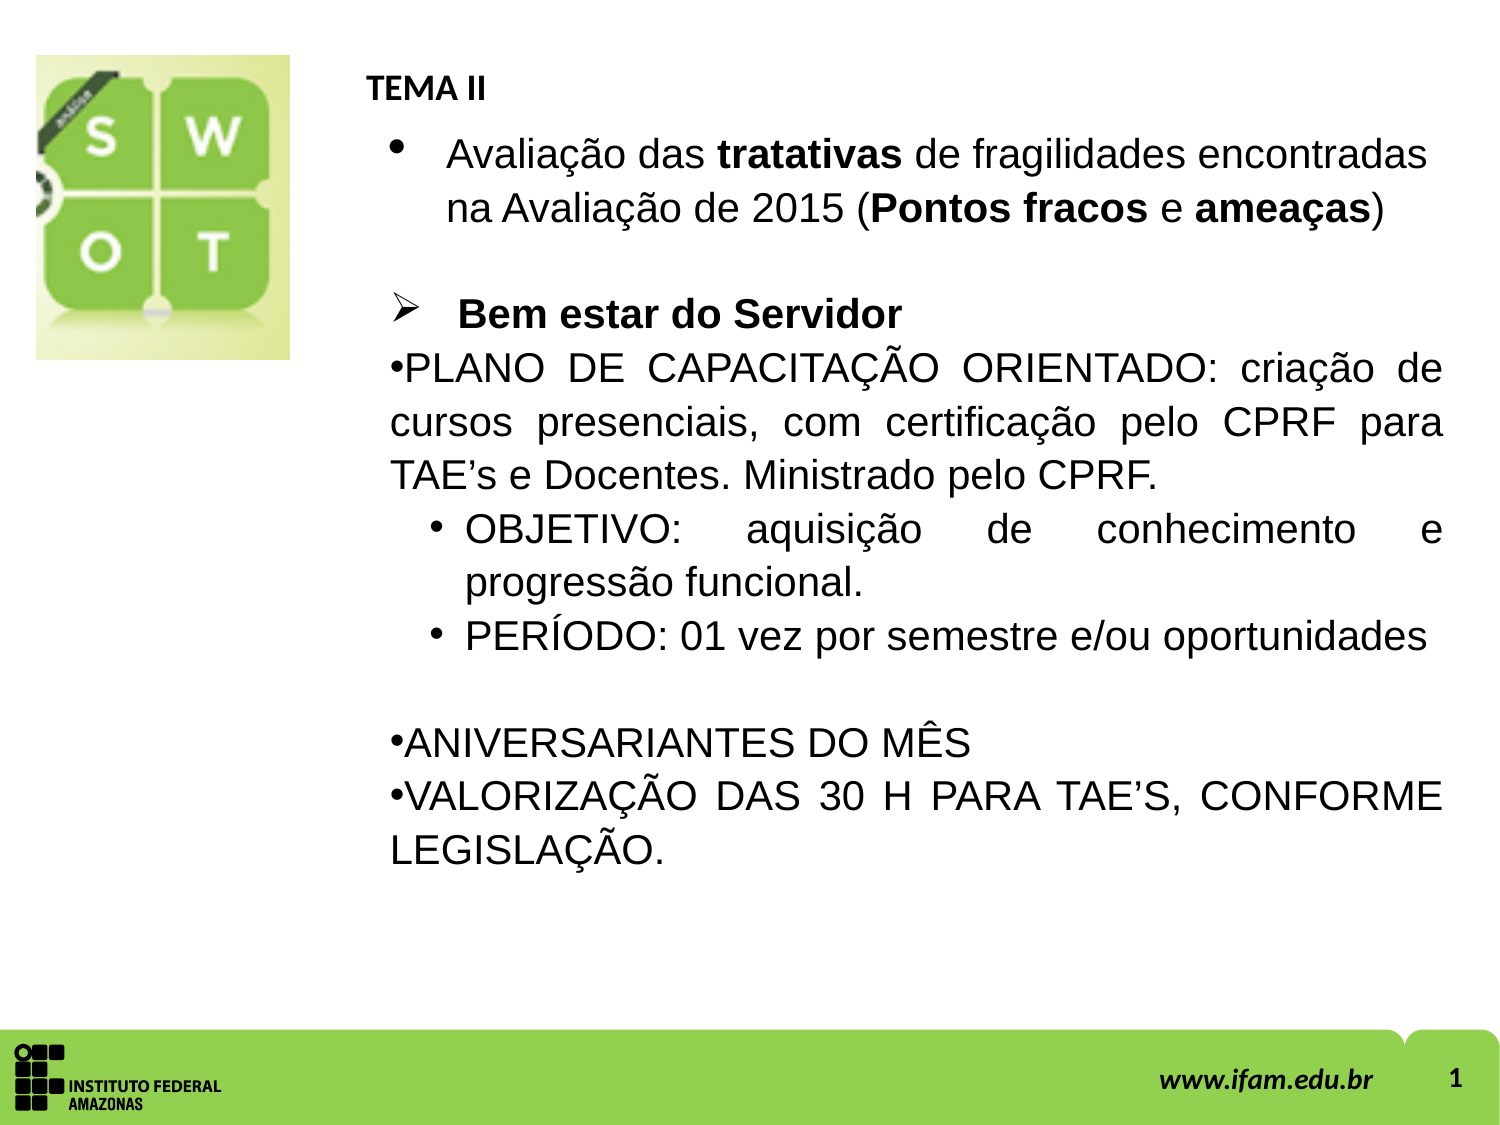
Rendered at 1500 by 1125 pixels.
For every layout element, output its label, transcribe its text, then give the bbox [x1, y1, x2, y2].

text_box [14, 1043, 222, 1111]
text_box www.ifam.edu.br [927, 1052, 1388, 1103]
picture [35, 55, 290, 360]
text_box TEMA II [351, 55, 1388, 116]
slide_number 1 [1411, 1046, 1500, 1106]
text_box [0, 1029, 1500, 1125]
text_box Avaliação das tratativas de fragilidades encontradas na Avaliação de 2015 (Pontos fracos e ameaças) Bem estar do Servidor PLANO DE CAPACITAÇÃO ORIENTADO: criação de cursos presenciais, com certificação pelo CPRF para TAE’s e Docentes. Ministrado pelo CPRF. OBJETIVO: aquisição de conhecimento e progressão funcional. PERÍODO: 01 vez por semestre e/ou oportunidades ANIVERSARIANTES DO MÊS VALORIZAÇÃO DAS 30 H PARA TAE’S, CONFORME LEGISLAÇÃO. [375, 115, 1459, 880]
